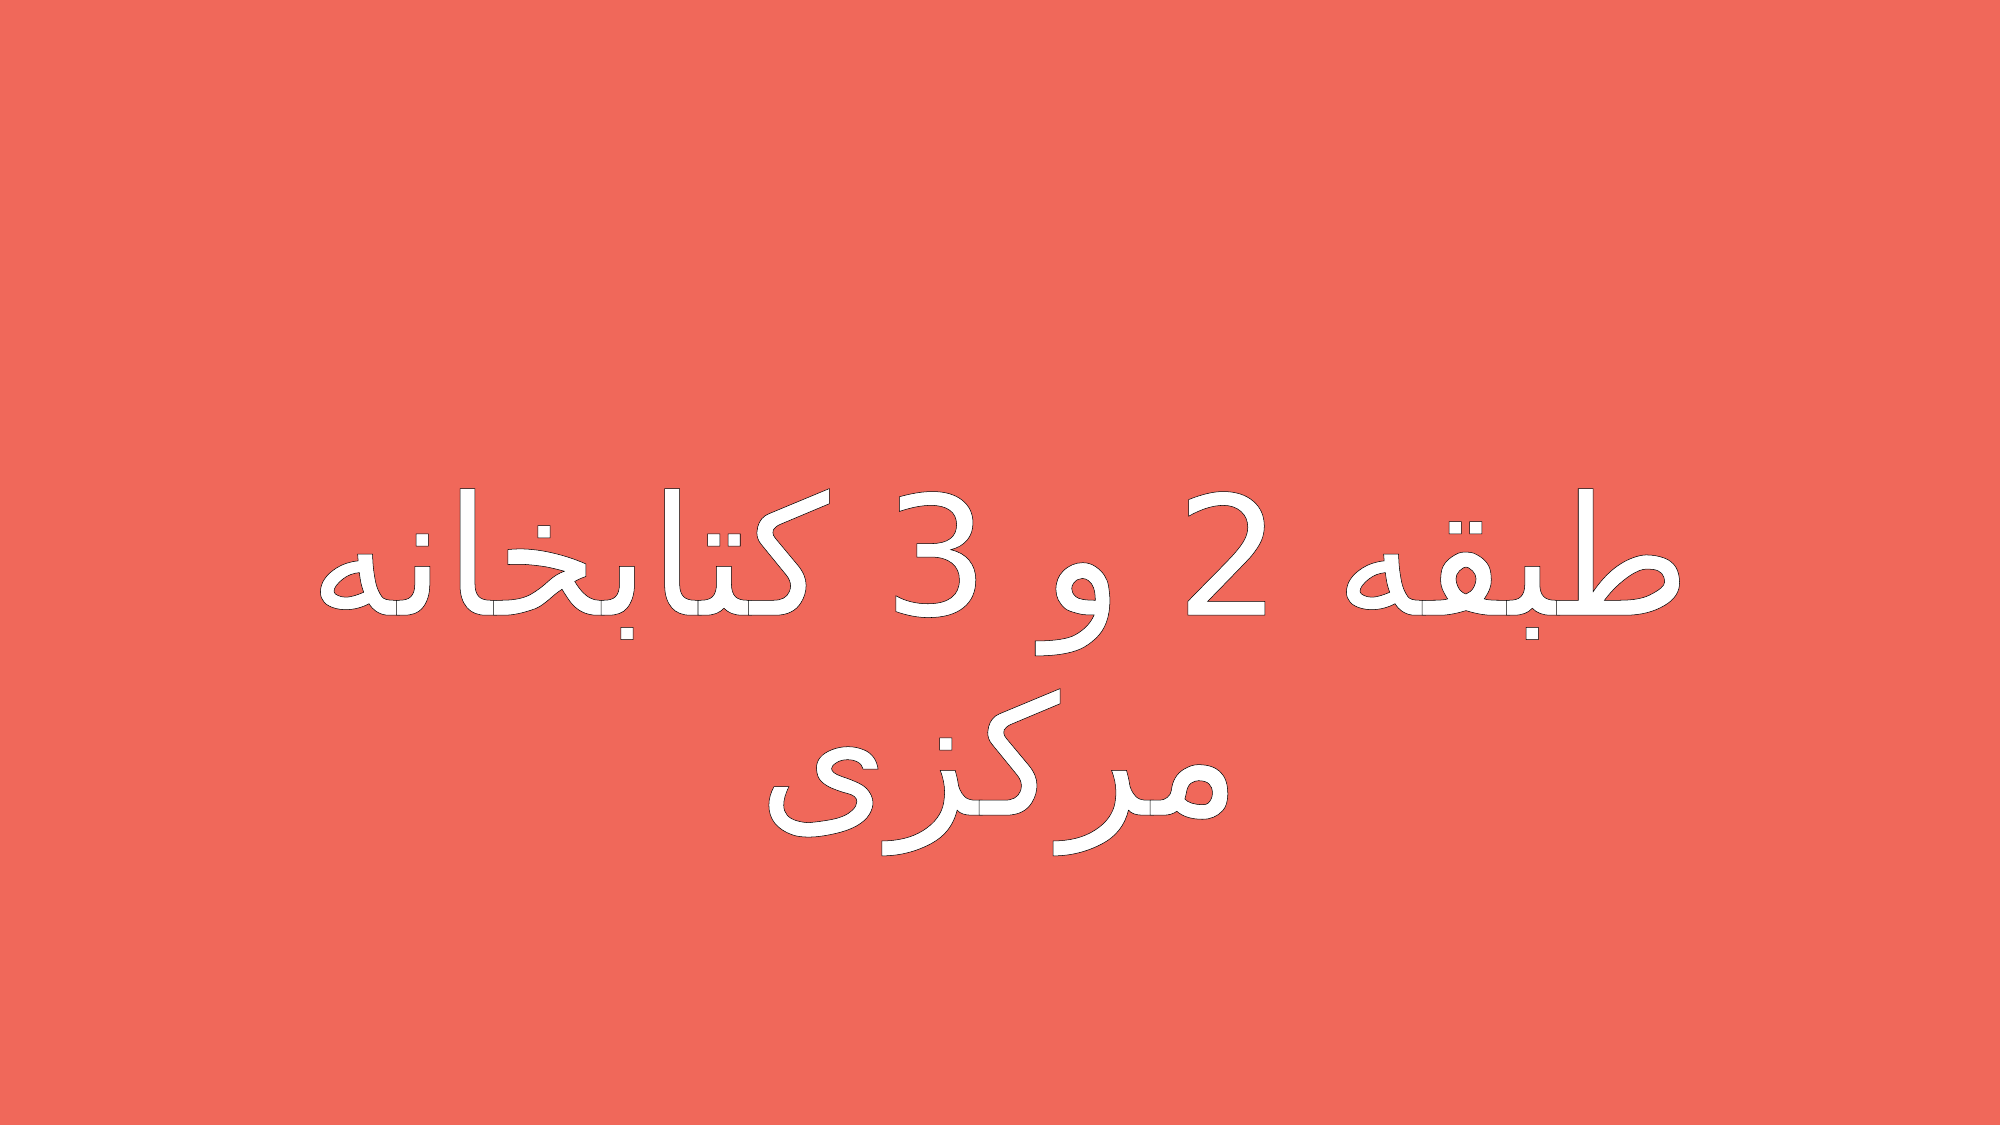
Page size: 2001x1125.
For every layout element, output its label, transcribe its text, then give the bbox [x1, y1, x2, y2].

text_box طبقه 2 و 3 کتابخانه مرکزی [134, 441, 1866, 856]
